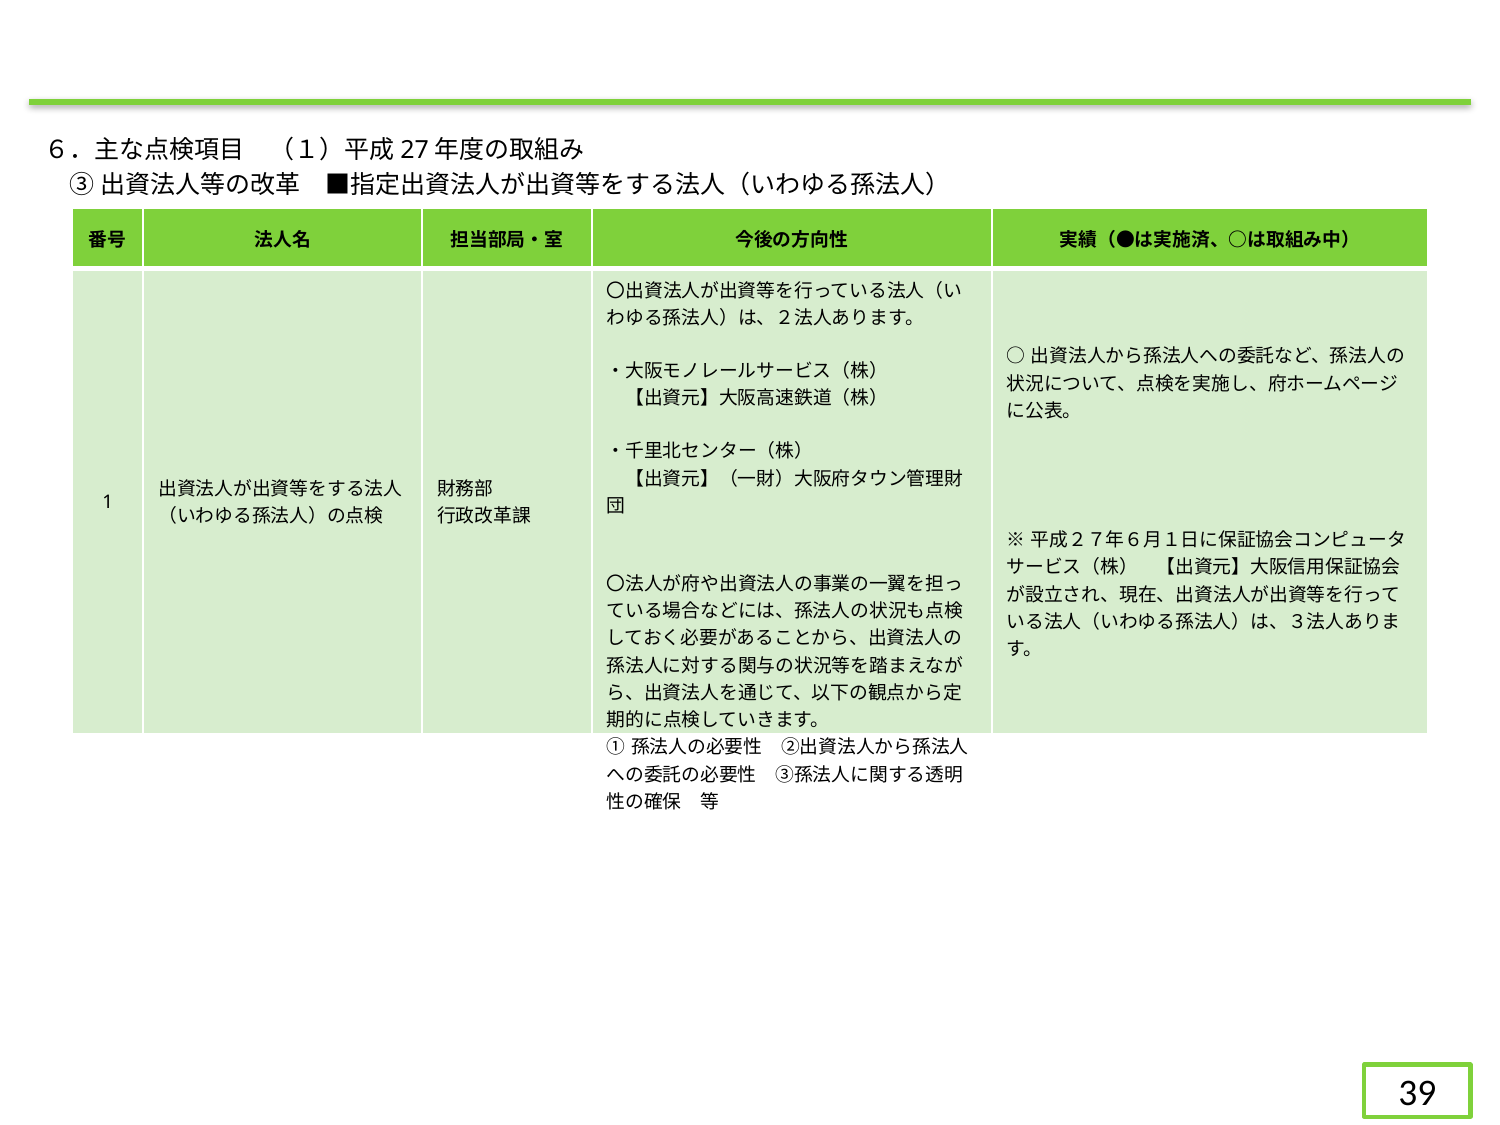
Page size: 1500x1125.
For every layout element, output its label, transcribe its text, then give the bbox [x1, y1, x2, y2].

table_header 番号 [73, 209, 142, 266]
table_header 法人名 [144, 209, 421, 266]
table_cell ○出資法人から孫法人への委託など、孫法人の状況について、点検を実施し、府ホームページに公表。 ※平成２７年６月１日に保証協会コンピュータサービス（株） 【出資元】大阪信用保証協会が設立され、現在、出資法人が出資等を行っている法人（いわゆる孫法人）は、３法人あります。 [993, 271, 1427, 733]
table_header 実績（●は実施済、○は取組み中） [993, 209, 1427, 266]
table_cell 出資法人が出資等をする法人（いわゆる孫法人）の点検 [144, 271, 421, 733]
table_header 担当部局・室 [423, 209, 591, 266]
text_box ６．主な点検項目 （１）平成27年度の取組み [29, 125, 869, 171]
table_cell 財務部 行政改革課 [423, 271, 591, 733]
table_cell 〇出資法人が出資等を行っている法人（いわゆる孫法人）は、２法人あります。 ・大阪モノレールサービス（株） 【出資元】大阪高速鉄道（株） ・千里北センター（株） 【出資元】（一財）大阪府タウン管理財団 〇法人が府や出資法人の事業の一翼を担っている場合などには、孫法人の状況も点検しておく必要があることから、出資法人の孫法人に対する関与の状況等を踏まえながら、出資法人を通じて、以下の観点から定期的に点検していきます。 ①孫法人の必要性 ②出資法人から孫法人への委託の必要性 ③孫法人に関する透明性の確保 等 [593, 271, 991, 733]
table_header 今後の方向性 [593, 209, 991, 266]
text_box ③出資法人等の改革 ■指定出資法人が出資等をする法人（いわゆる孫法人） [54, 161, 1294, 206]
text_box 39 [1362, 1062, 1473, 1119]
table_cell 1 [73, 271, 142, 733]
